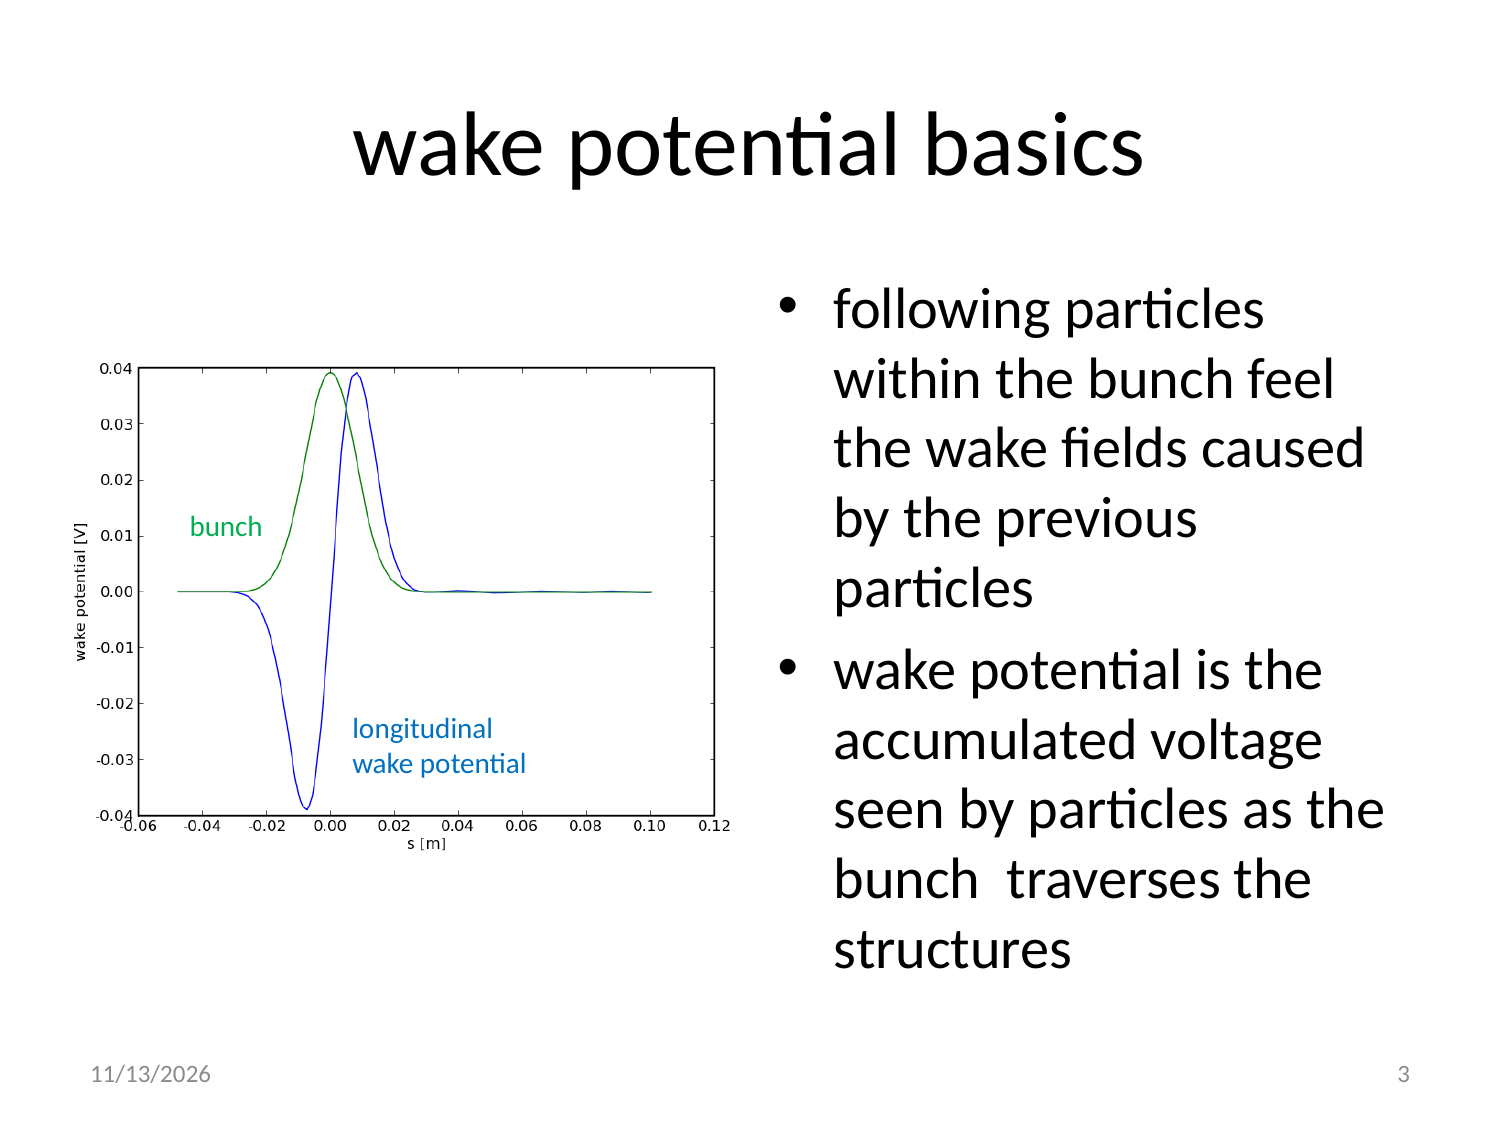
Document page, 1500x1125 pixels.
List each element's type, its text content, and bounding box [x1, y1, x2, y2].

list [45, 312, 788, 871]
slide_number 3 [1074, 1042, 1425, 1103]
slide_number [75, 1042, 425, 1103]
title wake potential basics [75, 45, 1425, 233]
list following particles within the bunch feel the wake fields caused by the previous particles wake potential is the accumulated voltage seen by particles as the bunch traverses the structures [762, 262, 1425, 1005]
